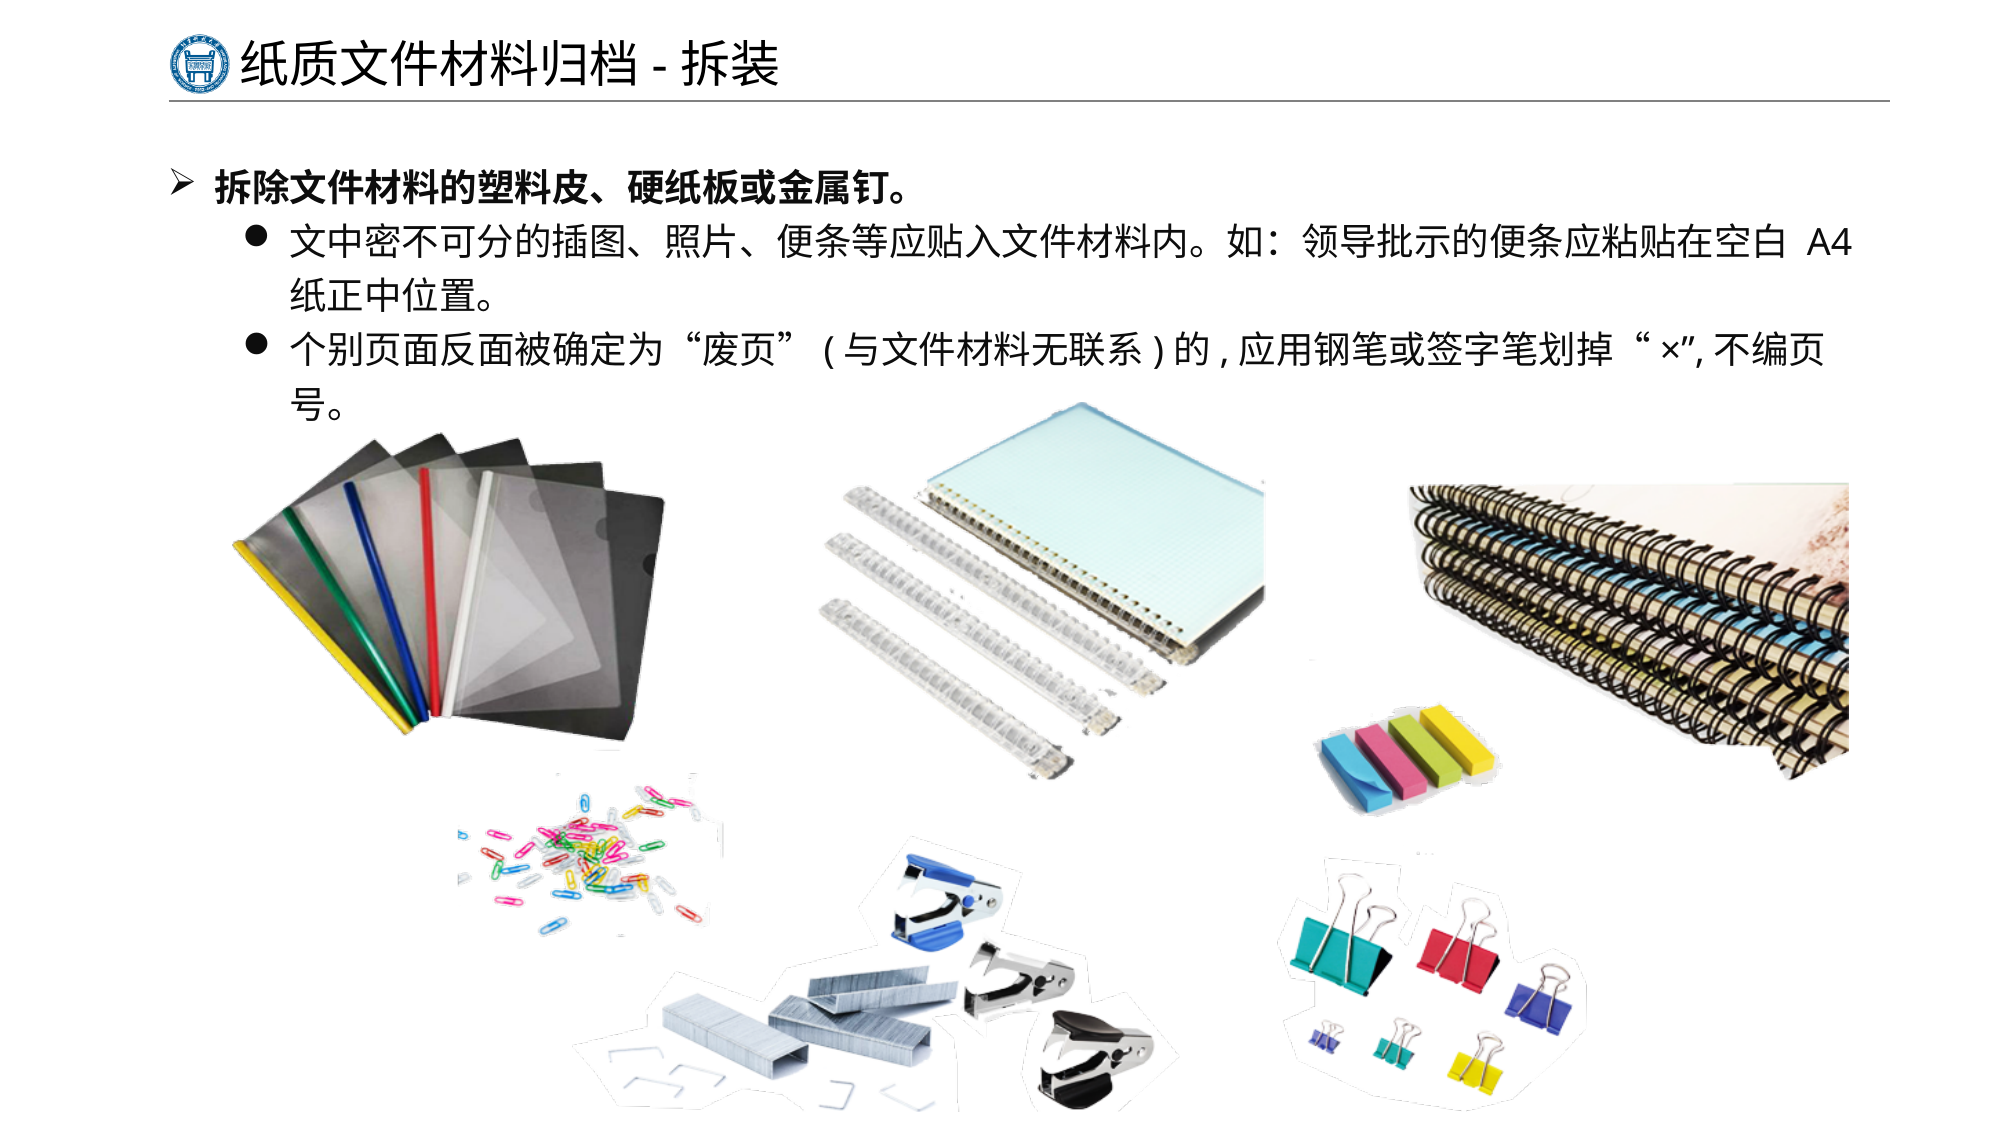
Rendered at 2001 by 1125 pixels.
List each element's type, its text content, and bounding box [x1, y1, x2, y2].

picture [169, 34, 224, 94]
text_box 拆除文件材料的塑料皮、硬纸板或金属钉。 文中密不可分的插图、照片、便条等应贴入文件材料内。如：领导批示的便条应粘贴在空白 A4 纸正中位置。 个别页面反面被确定为“废页”(与文件材料无联系)的,应用钢笔或签字笔划掉“×”,不编页号。 [152, 147, 1890, 433]
title 纸质文件材料归档-拆装 [224, 21, 1885, 112]
picture [232, 401, 1849, 1112]
